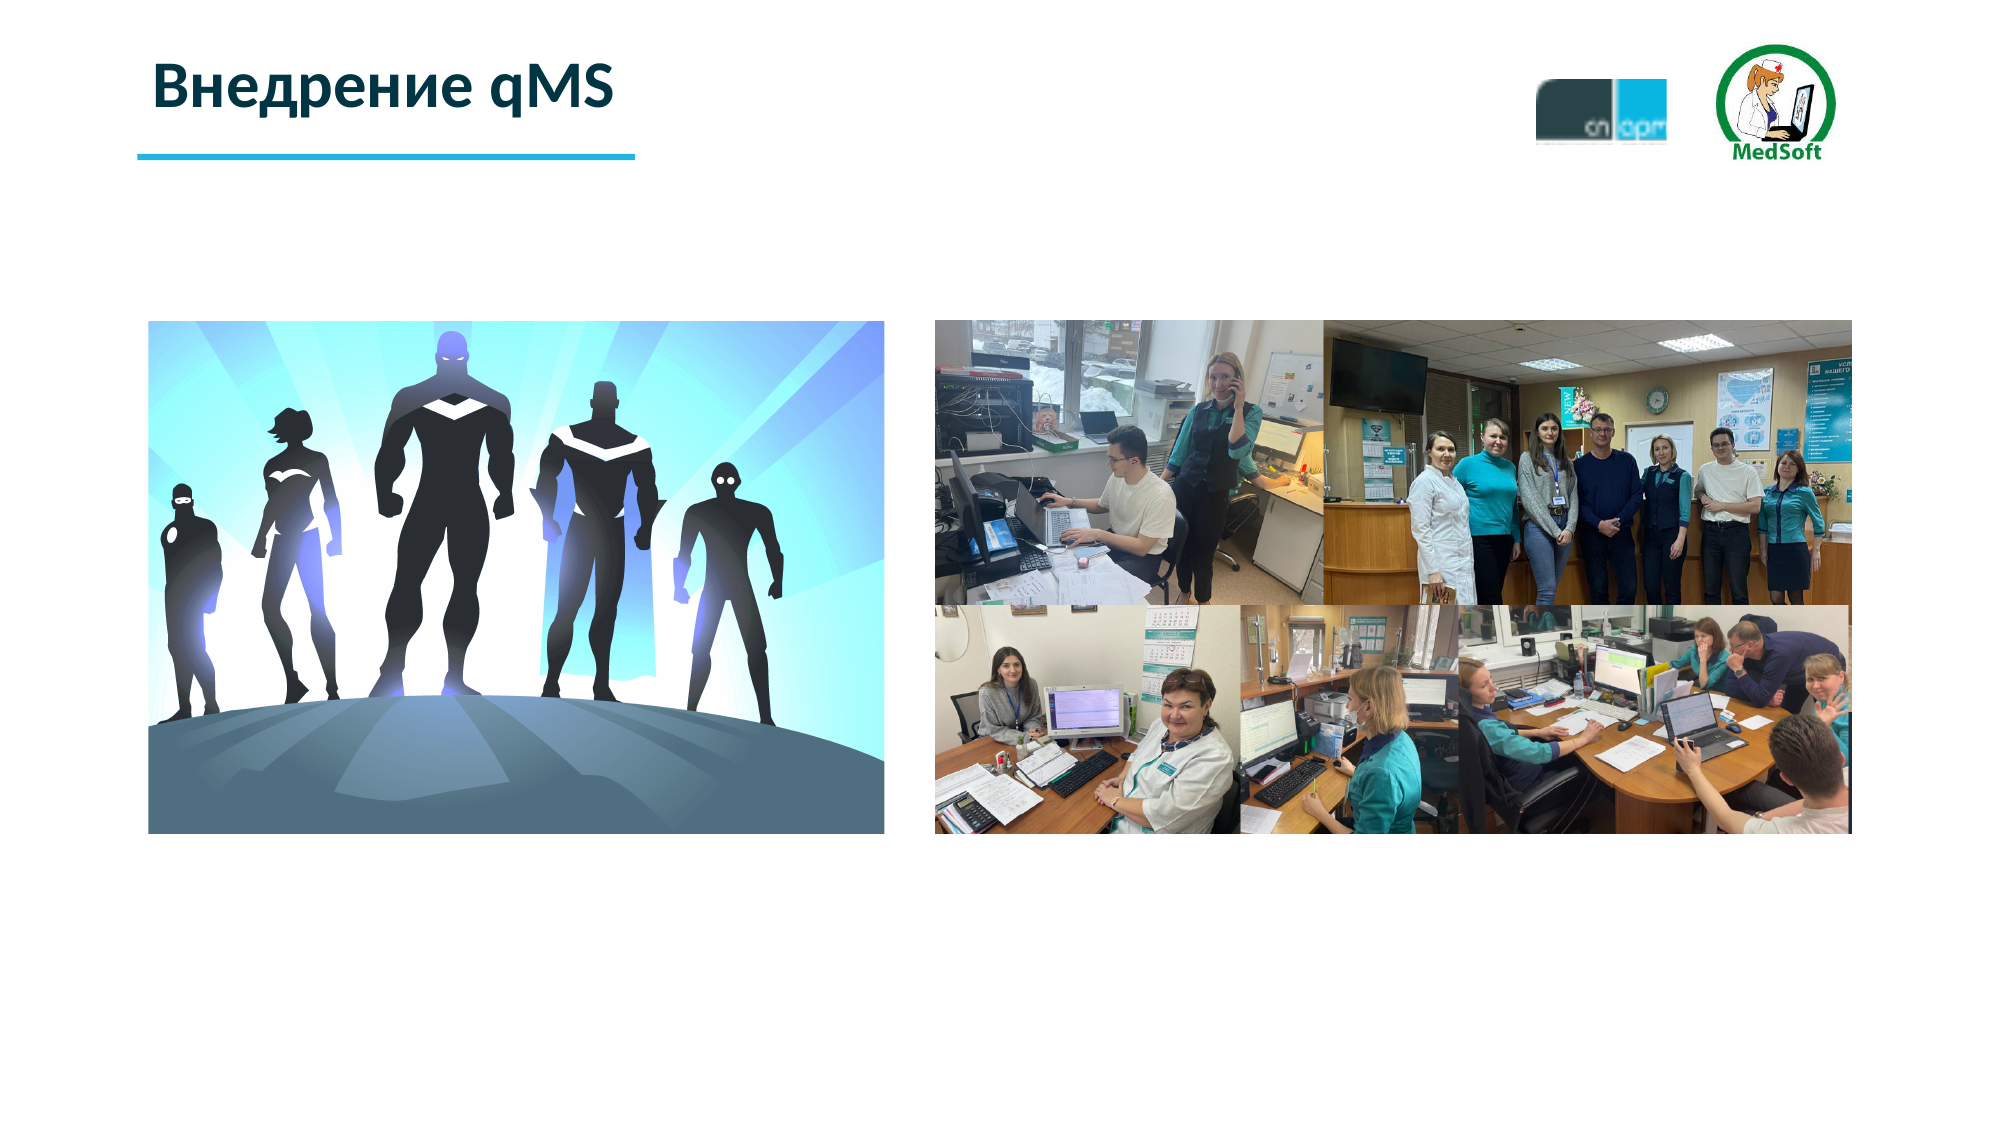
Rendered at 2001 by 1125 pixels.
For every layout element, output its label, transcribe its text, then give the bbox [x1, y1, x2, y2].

text_box [136, 153, 636, 161]
picture [1713, 41, 1838, 47]
title Внедрение qMS [137, 47, 1863, 125]
picture [1713, 125, 1838, 165]
picture [935, 320, 1852, 834]
picture [148, 320, 885, 834]
